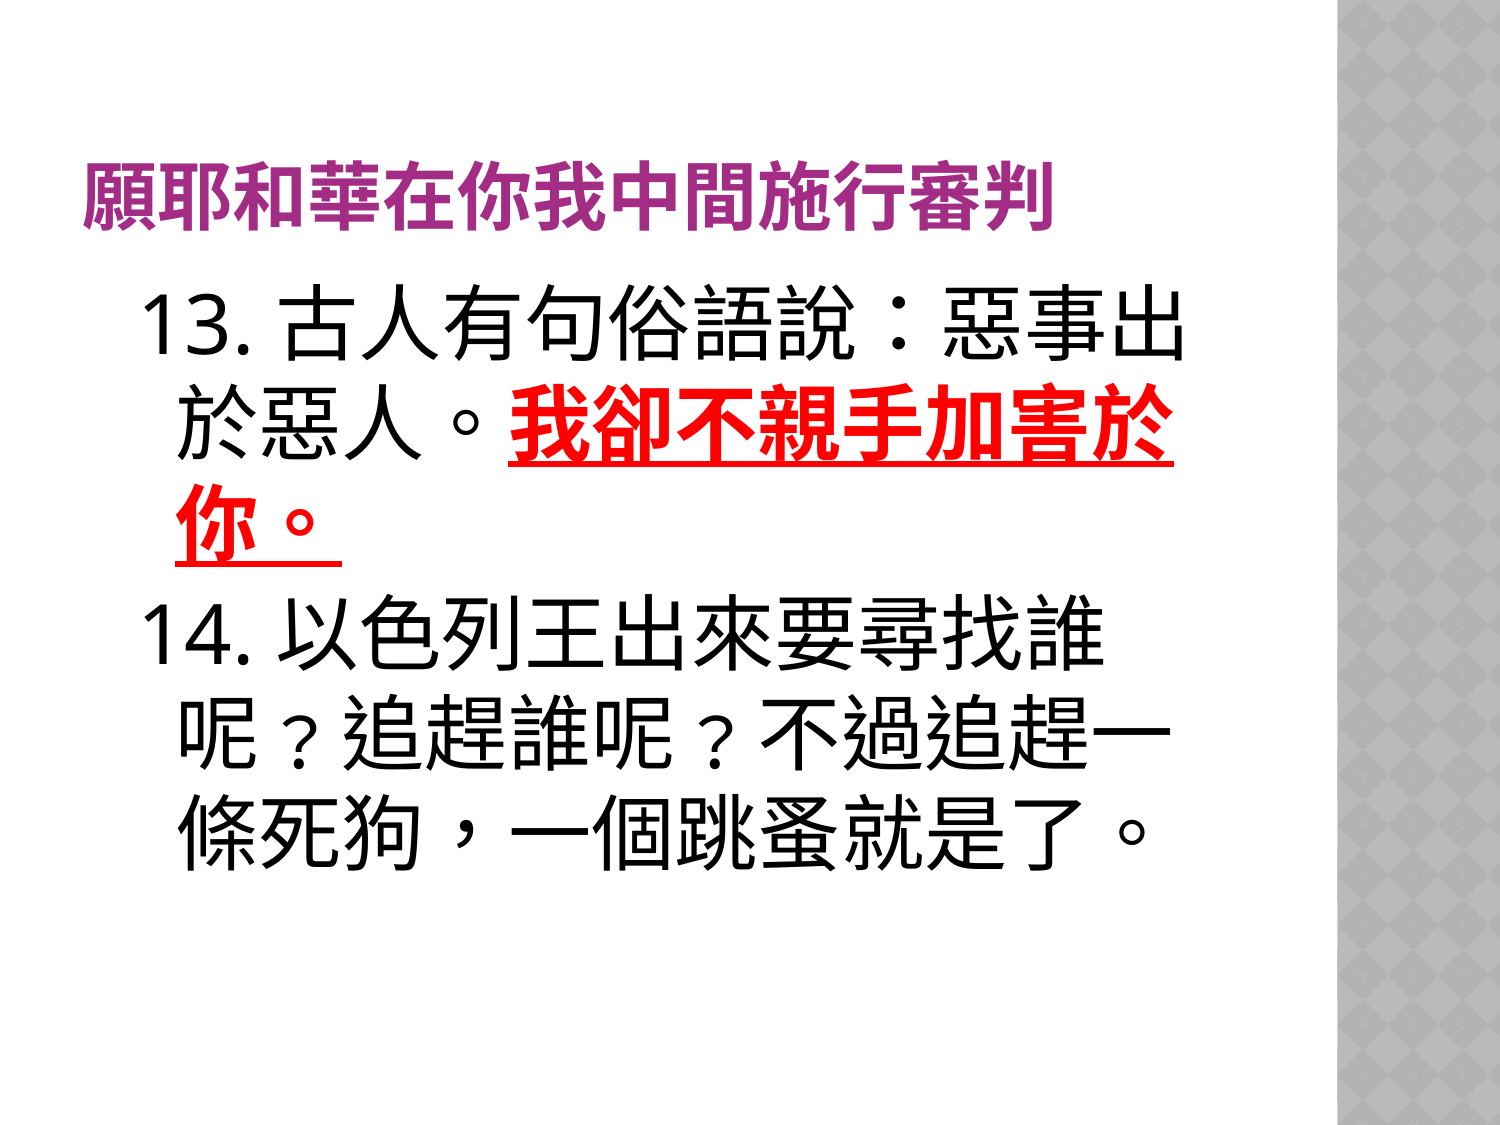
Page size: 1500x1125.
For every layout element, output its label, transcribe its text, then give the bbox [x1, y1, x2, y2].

title 願耶和華在你我中間施行審判 [75, 52, 1263, 240]
list 13.古人有句俗語說：惡事出於惡人。我卻不親手加害於你。 14.以色列王出來要尋找誰呢﹖追趕誰呢﹖不過追趕一條死狗，一個跳蚤就是了。 [75, 264, 1263, 1059]
